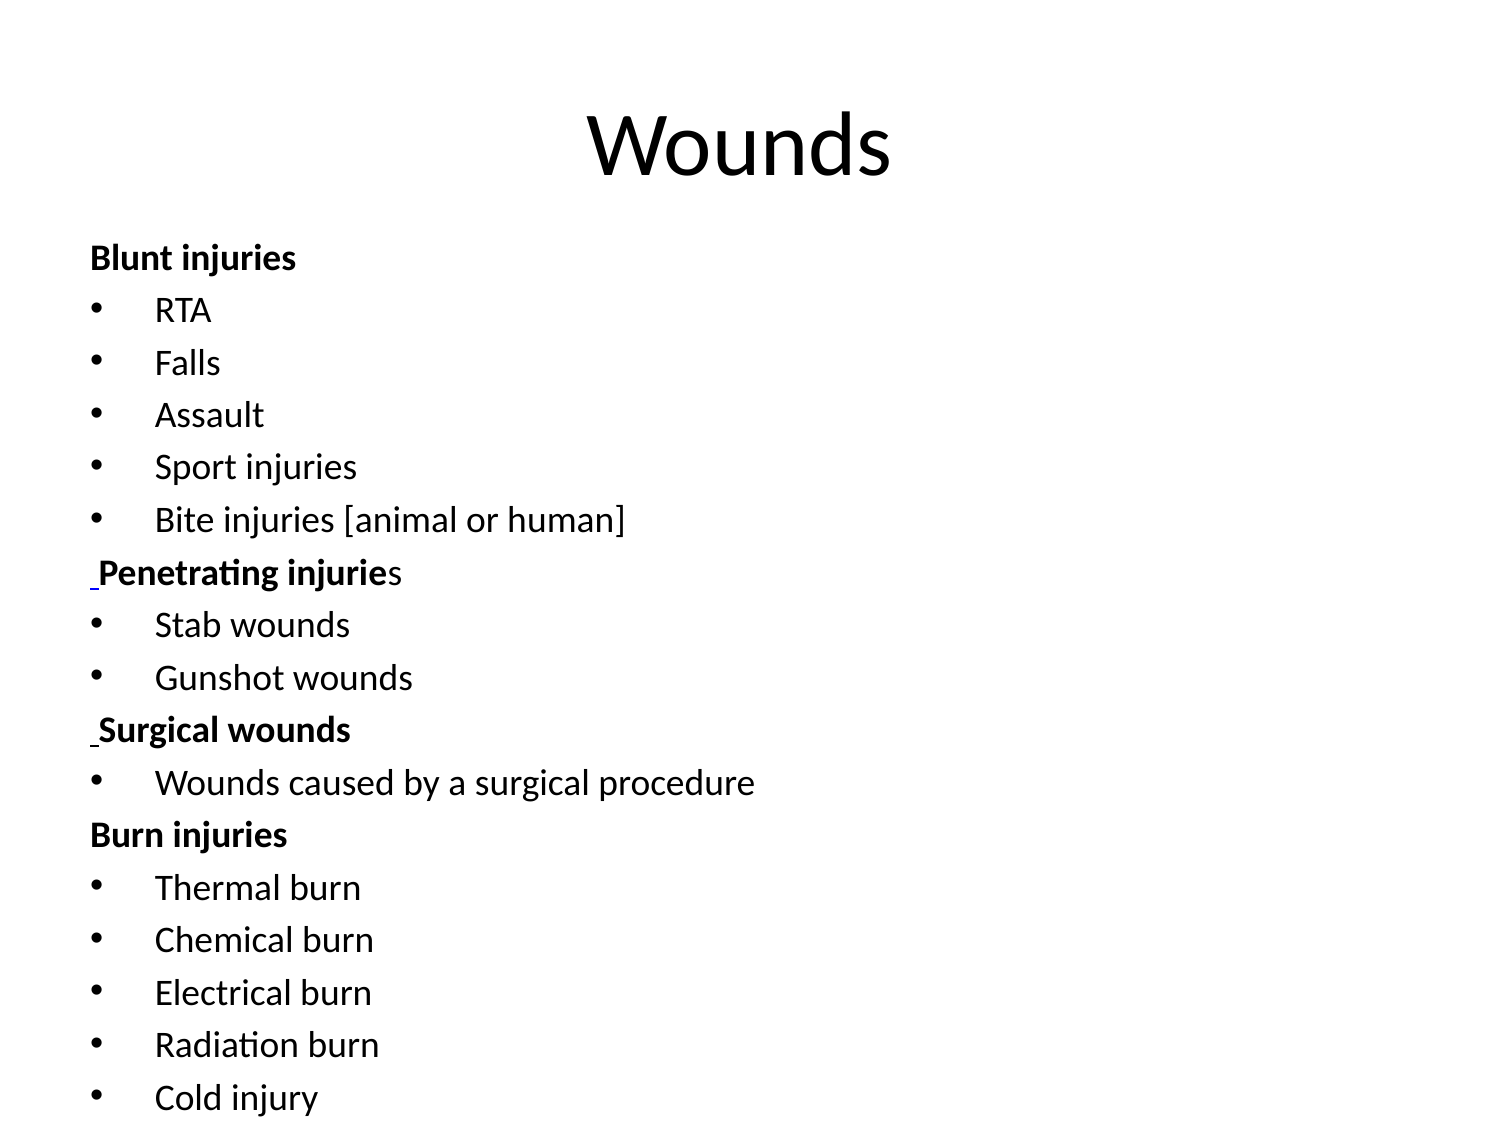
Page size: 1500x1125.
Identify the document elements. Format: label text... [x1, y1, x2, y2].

title Wounds [75, 45, 1425, 224]
list Blunt injuries RTA Falls Assault Sport injuries Bite injuries [animal or human] Penetrating injuries Stab wounds Gunshot wounds Surgical wounds Wounds caused by a surgical procedure Burn injuries Thermal burn Chemical burn Electrical burn Radiation burn Cold injury [75, 224, 1425, 1088]
